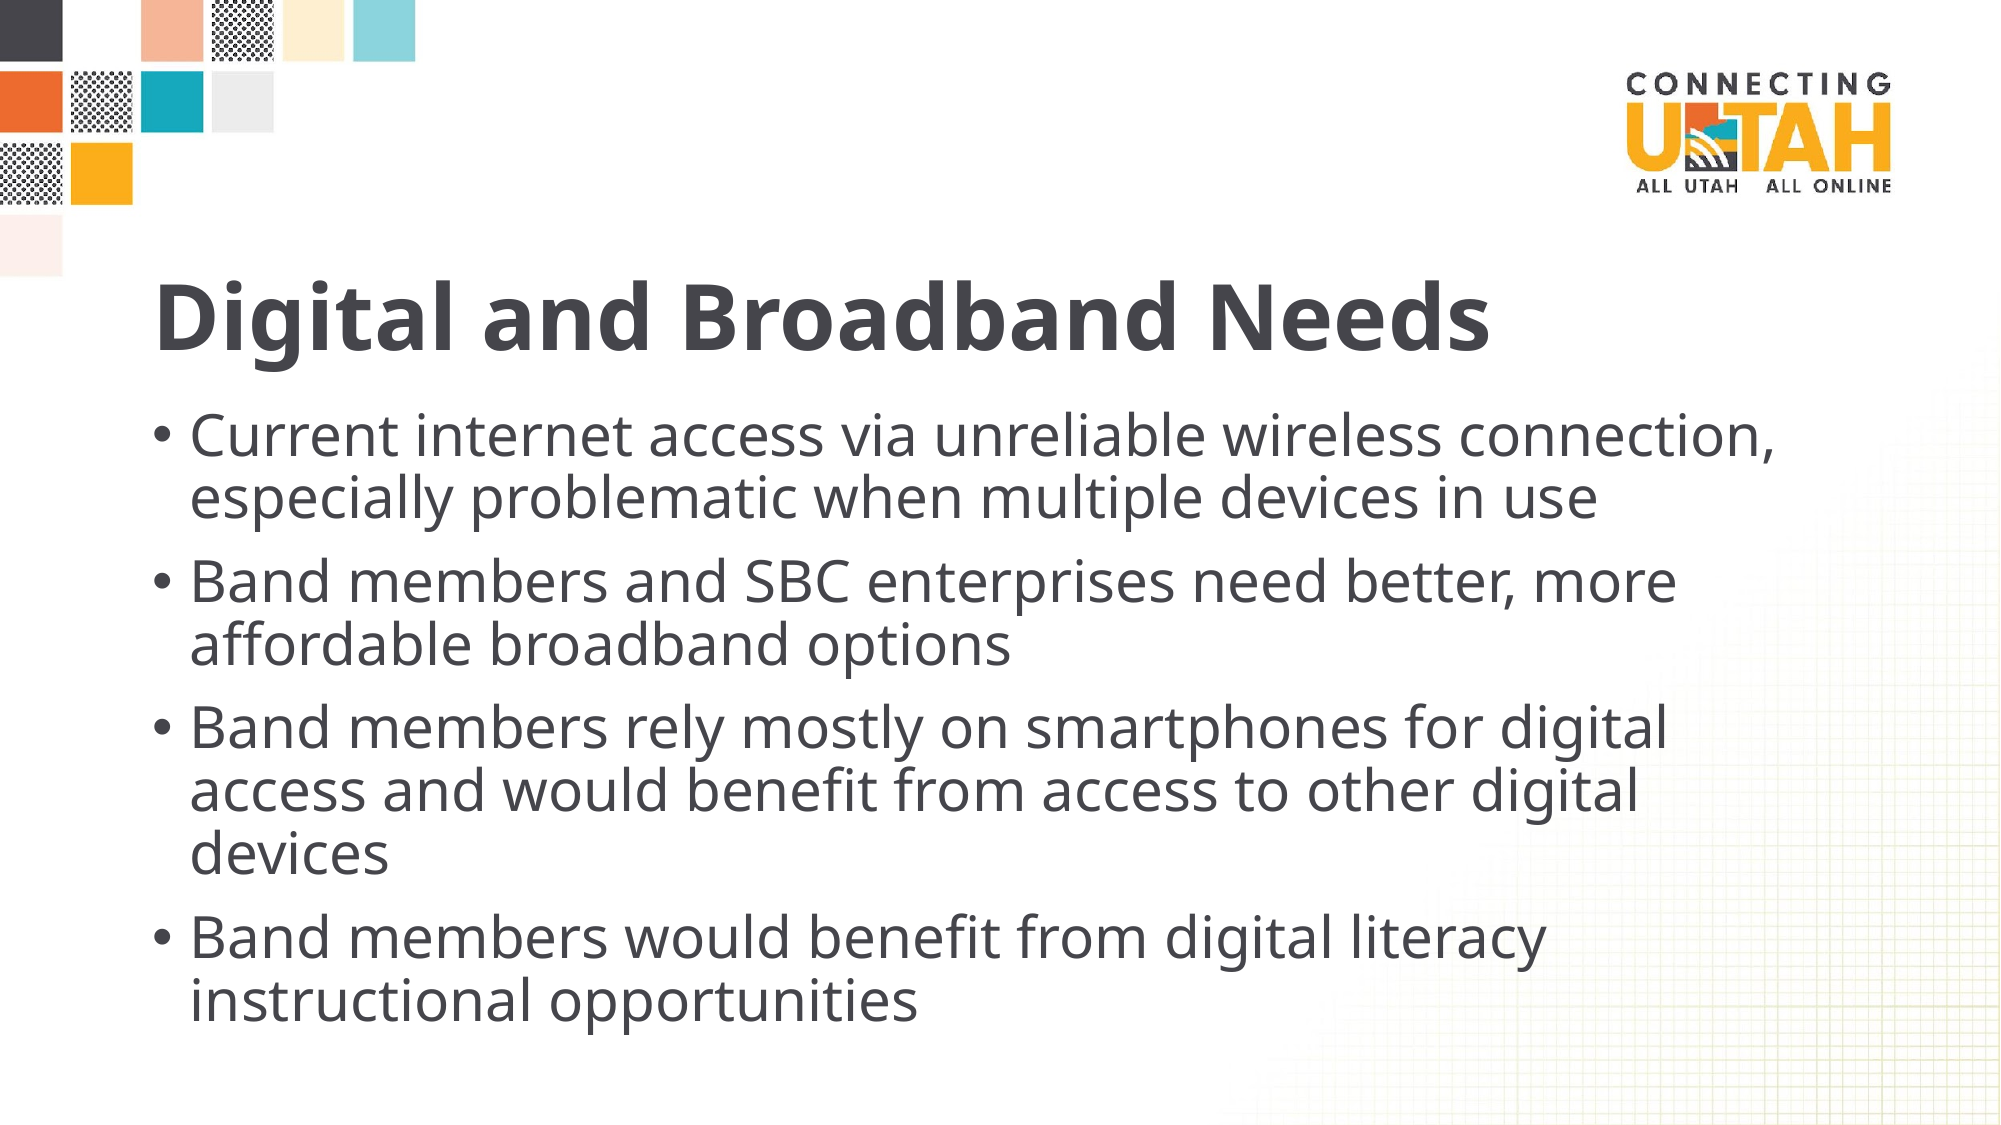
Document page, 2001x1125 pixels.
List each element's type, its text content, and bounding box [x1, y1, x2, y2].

list Current internet access via unreliable wireless connection, especially problematic when multiple devices in use Band members and SBC enterprises need better, more affordable broadband options Band members rely mostly on smartphones for digital access and would benefit from access to other digital devices Band members would benefit from digital literacy instructional opportunities [137, 398, 1863, 1061]
title Digital and Broadband Needs [137, 244, 1863, 398]
picture [0, 0, 2000, 1125]
